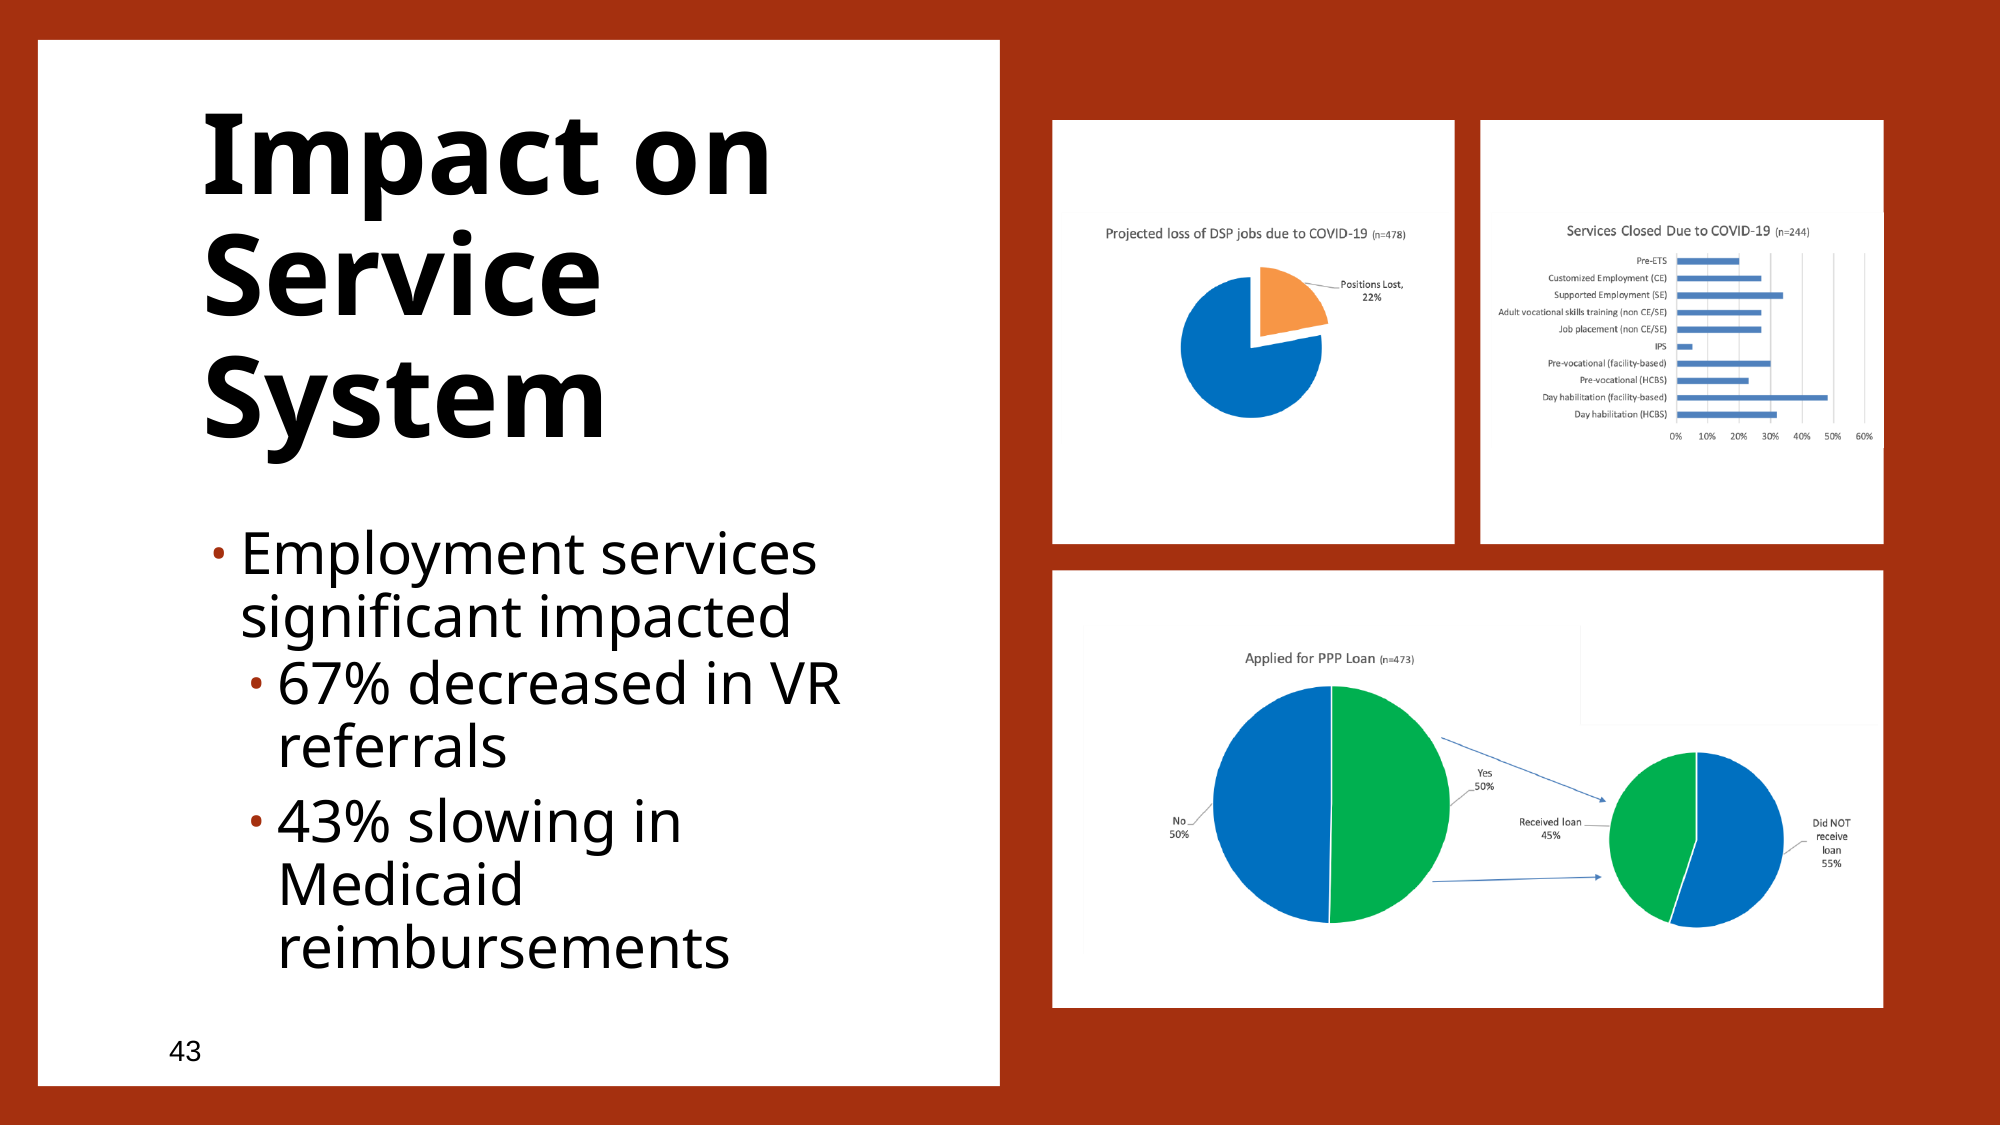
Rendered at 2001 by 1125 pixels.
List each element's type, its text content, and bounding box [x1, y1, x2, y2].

text_box [1479, 119, 1885, 546]
title Impact on Service System [187, 146, 998, 413]
text_box [998, 25, 1964, 1089]
picture [1490, 212, 1884, 448]
picture [1082, 623, 1879, 955]
text_box [1051, 569, 1885, 1009]
text_box [1051, 119, 1456, 546]
picture [1061, 212, 1449, 444]
list Employment services significant impacted 67% decreased in VR referrals 43% slowing in Medicaid reimbursements [187, 417, 921, 1000]
